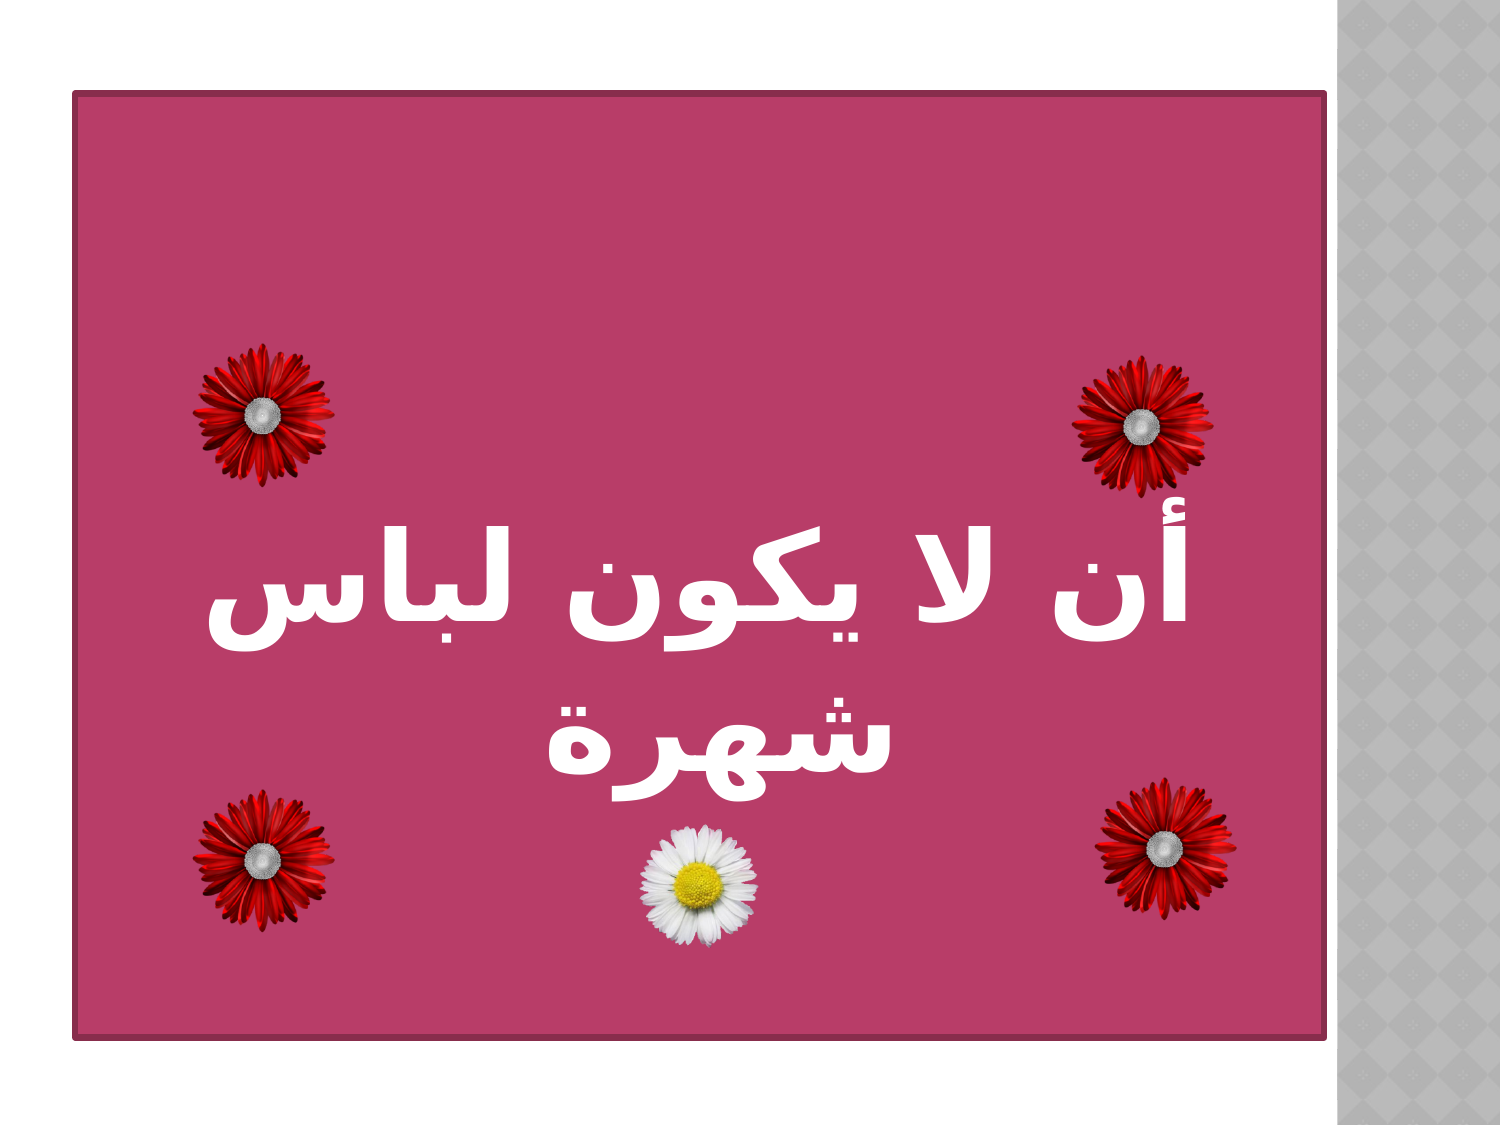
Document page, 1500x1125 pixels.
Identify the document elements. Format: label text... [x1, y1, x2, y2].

list أن لا يكون لباس شهرة [72, 90, 1327, 1041]
picture [608, 796, 787, 975]
picture [186, 784, 338, 937]
picture [1089, 772, 1241, 926]
picture [186, 339, 338, 492]
picture [1065, 351, 1217, 504]
